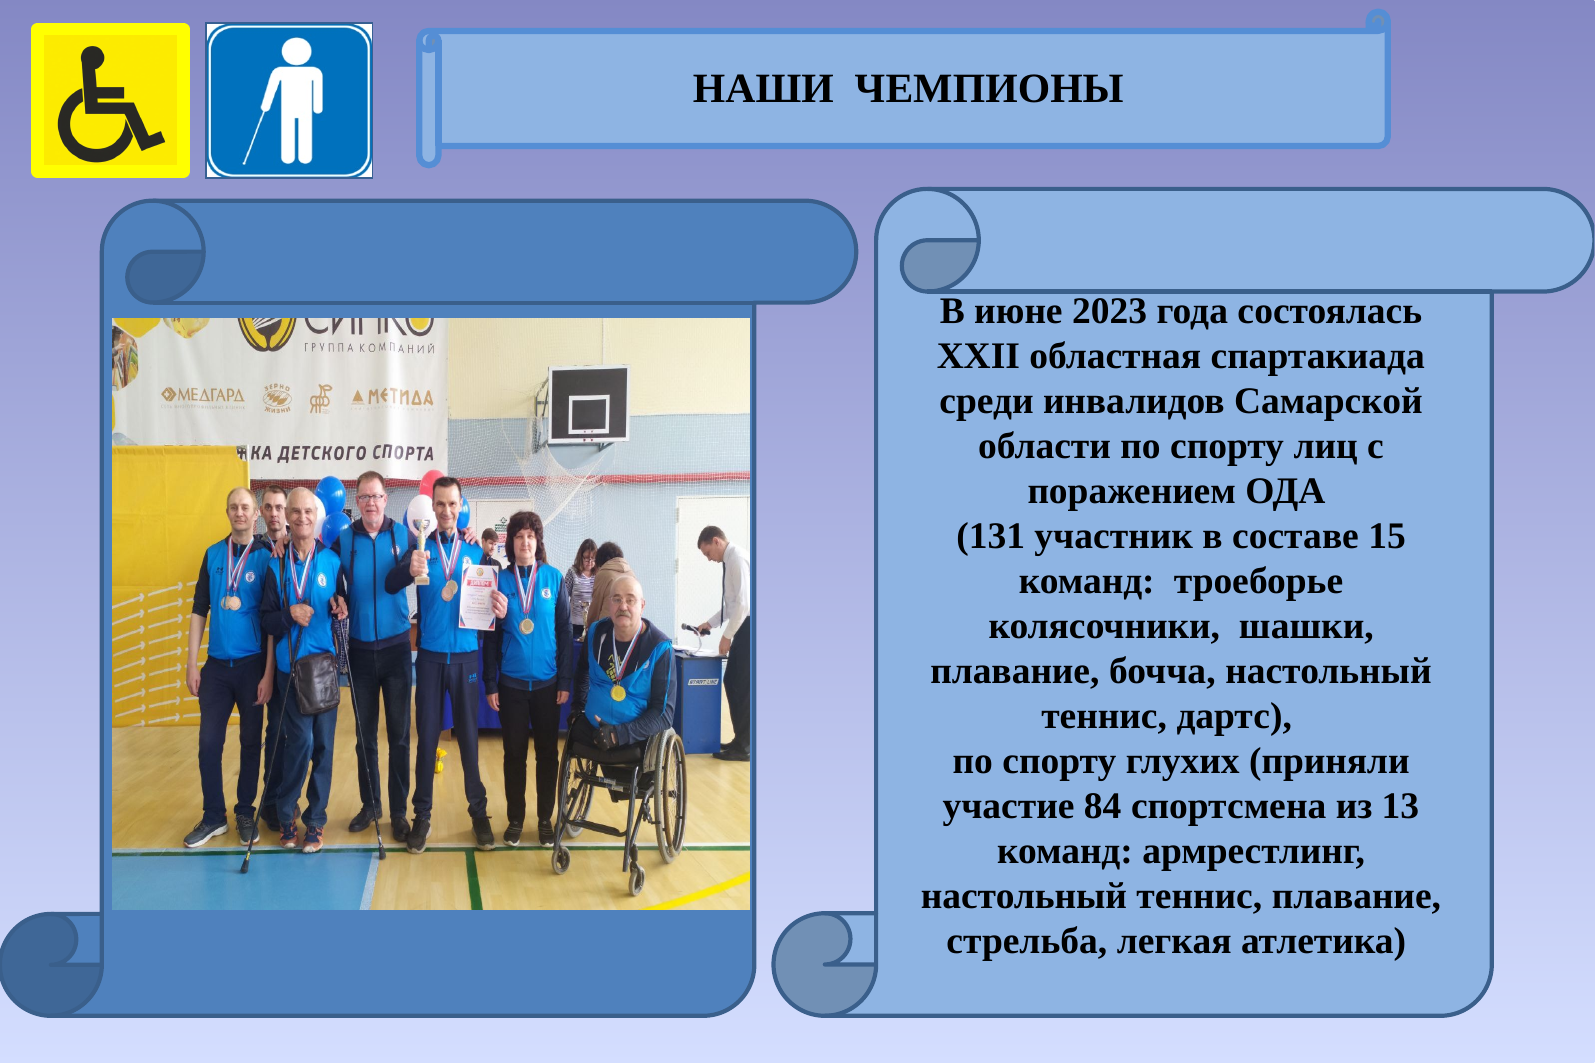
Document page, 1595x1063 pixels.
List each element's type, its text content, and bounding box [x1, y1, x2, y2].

text_box В июне 2023 года состоялась XXII областная спартакиада среди инвалидов Самарской области по спорту лиц с поражением ОДА (131 участник в составе 15 команд: троеборье колясочники, шашки, плавание, бочча, настольный теннис, дартс), по спорту глухих (приняли участие 84 спортсмена из 13 команд: армрестлинг, настольный теннис, плавание, стрельба, легкая атлетика) [903, 278, 1459, 969]
text_box НАШИ ЧЕМПИОНЫ [417, 9, 1390, 168]
picture [206, 23, 373, 178]
text_box [0, 198, 859, 1018]
text_box [771, 186, 1595, 1018]
picture [111, 318, 751, 910]
picture [43, 35, 178, 166]
